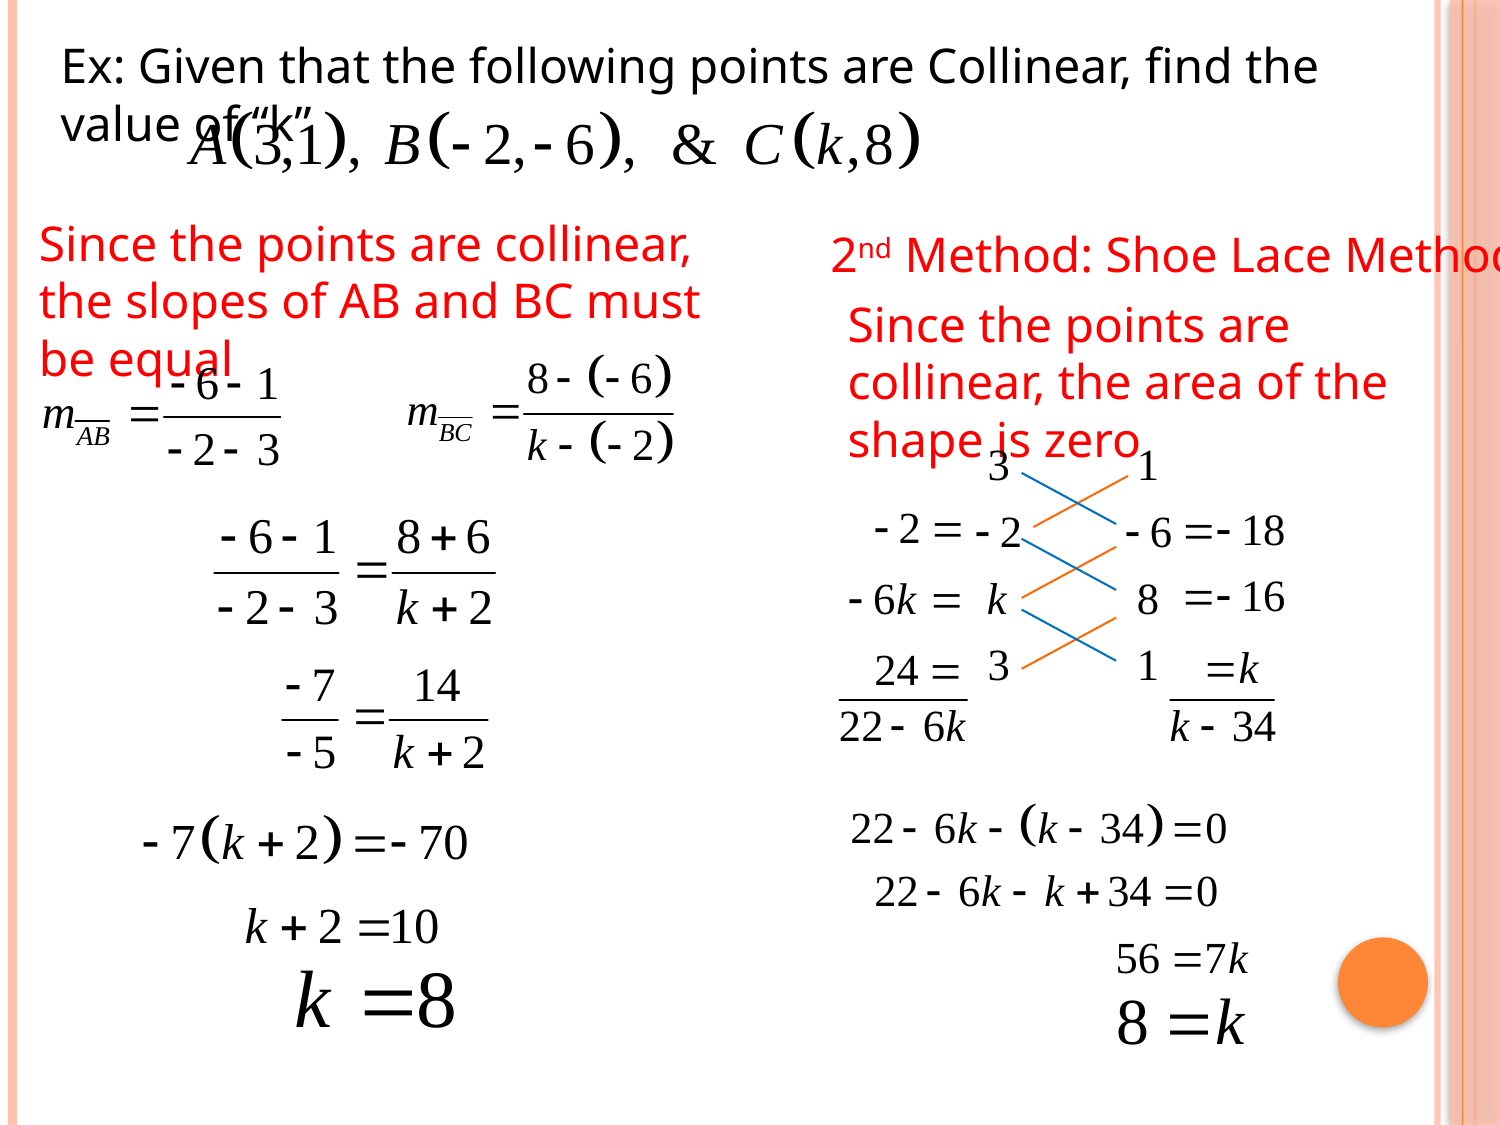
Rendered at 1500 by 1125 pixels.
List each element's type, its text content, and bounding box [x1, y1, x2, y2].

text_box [1110, 931, 1259, 982]
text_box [1174, 572, 1293, 623]
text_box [1162, 689, 1284, 752]
text_box Since the points are collinear, the slopes of AB and BC must be equal [24, 205, 750, 393]
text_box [1021, 609, 1117, 662]
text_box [1021, 538, 1117, 591]
text_box Ex: Given that the following points are Collinear, find the value of “k” [45, 28, 1424, 158]
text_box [1174, 506, 1293, 557]
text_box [867, 505, 965, 552]
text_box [842, 573, 964, 626]
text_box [282, 951, 466, 1047]
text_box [867, 647, 962, 686]
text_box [832, 689, 977, 752]
text_box 2nd Method: Shoe Lace Method [815, 217, 1500, 290]
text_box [1110, 983, 1258, 1060]
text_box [867, 865, 1225, 918]
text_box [177, 104, 926, 197]
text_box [843, 798, 1235, 868]
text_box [1021, 472, 1117, 525]
text_box Since the points are collinear, the area of the shape is zero [832, 286, 1480, 475]
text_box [274, 653, 497, 781]
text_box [399, 345, 683, 485]
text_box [1196, 642, 1270, 686]
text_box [206, 503, 504, 636]
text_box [237, 896, 449, 956]
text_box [34, 352, 289, 477]
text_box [135, 808, 475, 888]
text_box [1122, 475, 1129, 528]
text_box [968, 438, 1180, 701]
